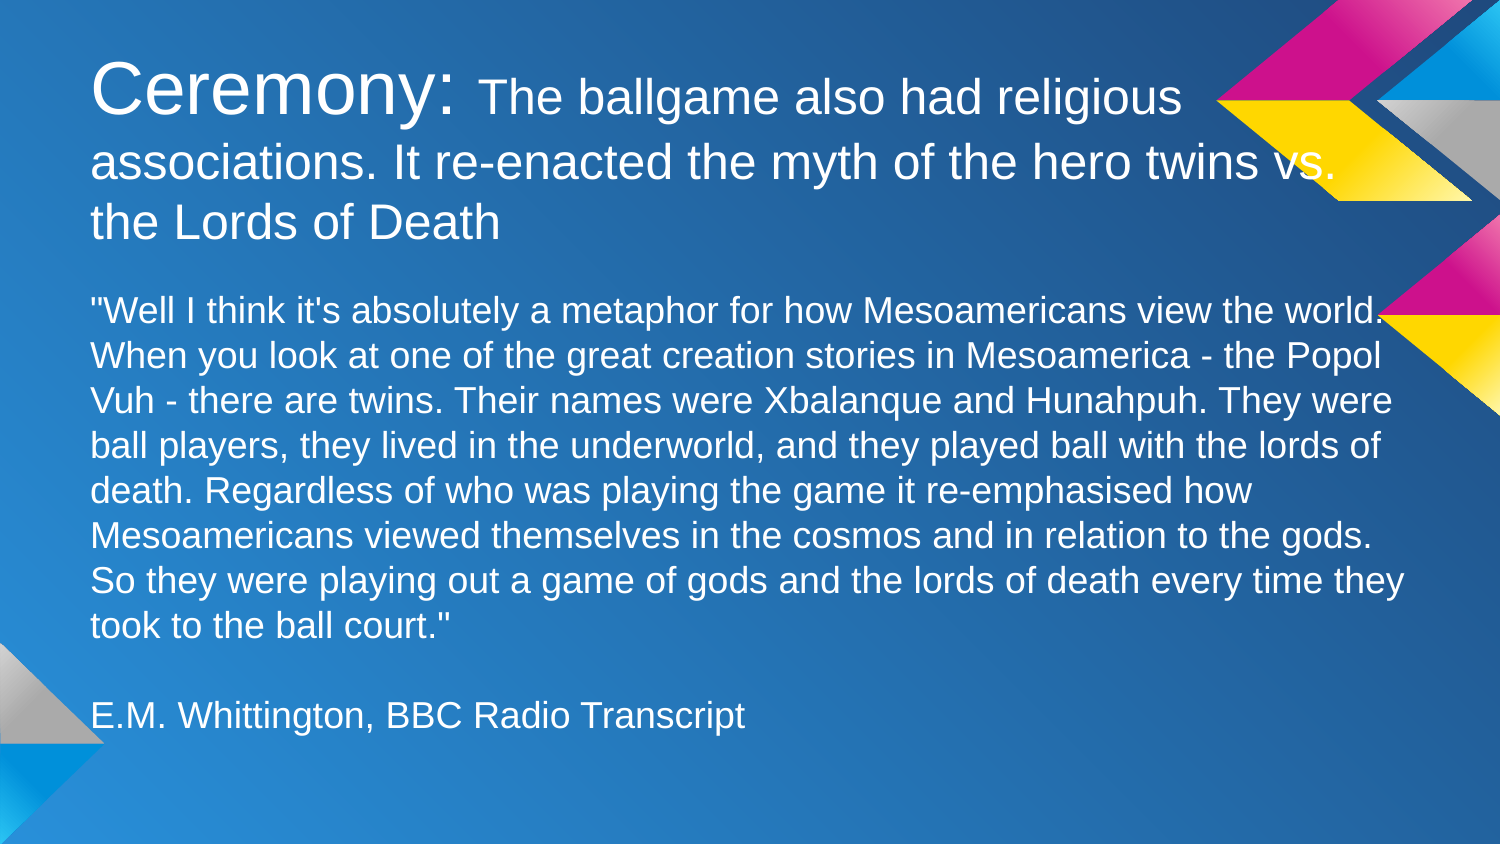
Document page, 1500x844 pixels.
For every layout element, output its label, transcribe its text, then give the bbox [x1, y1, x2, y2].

title Ceremony: The ballgame also had religious associations. It re-enacted the myth of the hero twins vs. the Lords of Death [75, 0, 1411, 151]
list "Well I think it's absolutely a metaphor for how Mesoamericans view the world. When you look at one of the great creation stories in Mesoamerica - the Popol Vuh - there are twins. Their names were Xbalanque and Hunahpuh. They were ball players, they lived in the underworld, and they played ball with the lords of death. Regardless of who was playing the game it re-emphasised how Mesoamericans viewed themselves in the cosmos and in relation to the gods. So they were playing out a game of gods and the lords of death every time they took to the ball court." E.M. Whittington, BBC Radio Transcript [75, 151, 1425, 793]
